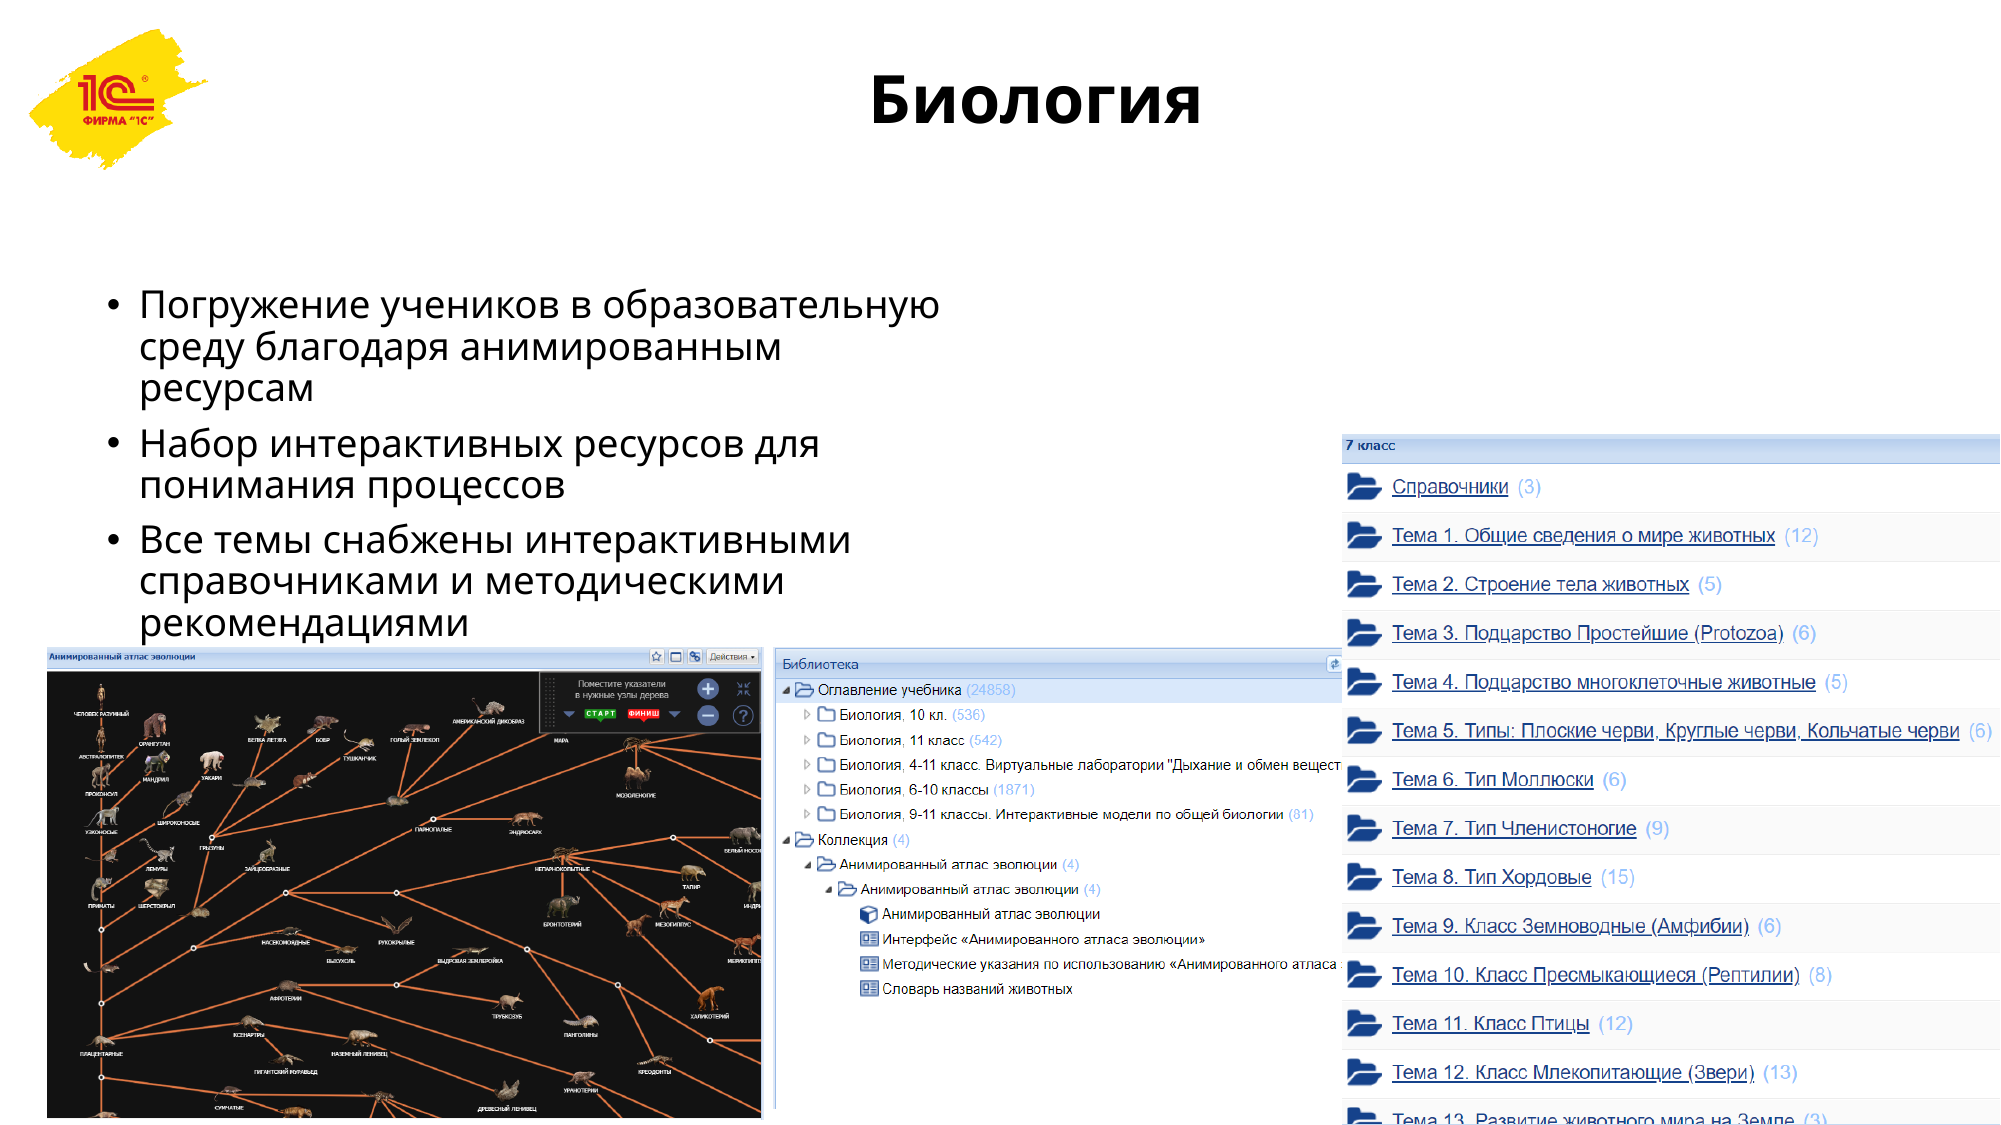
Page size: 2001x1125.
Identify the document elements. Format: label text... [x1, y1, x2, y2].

picture [773, 434, 2000, 1125]
list Погружение учеников в образовательную среду благодаря анимированным ресурсам Набор интерактивных ресурсов для понимания процессов Все темы снабжены интерактивными справочниками и методическими рекомендациями [91, 278, 982, 653]
picture [23, 24, 211, 173]
title Биология [211, 24, 1863, 179]
picture [47, 647, 764, 1120]
